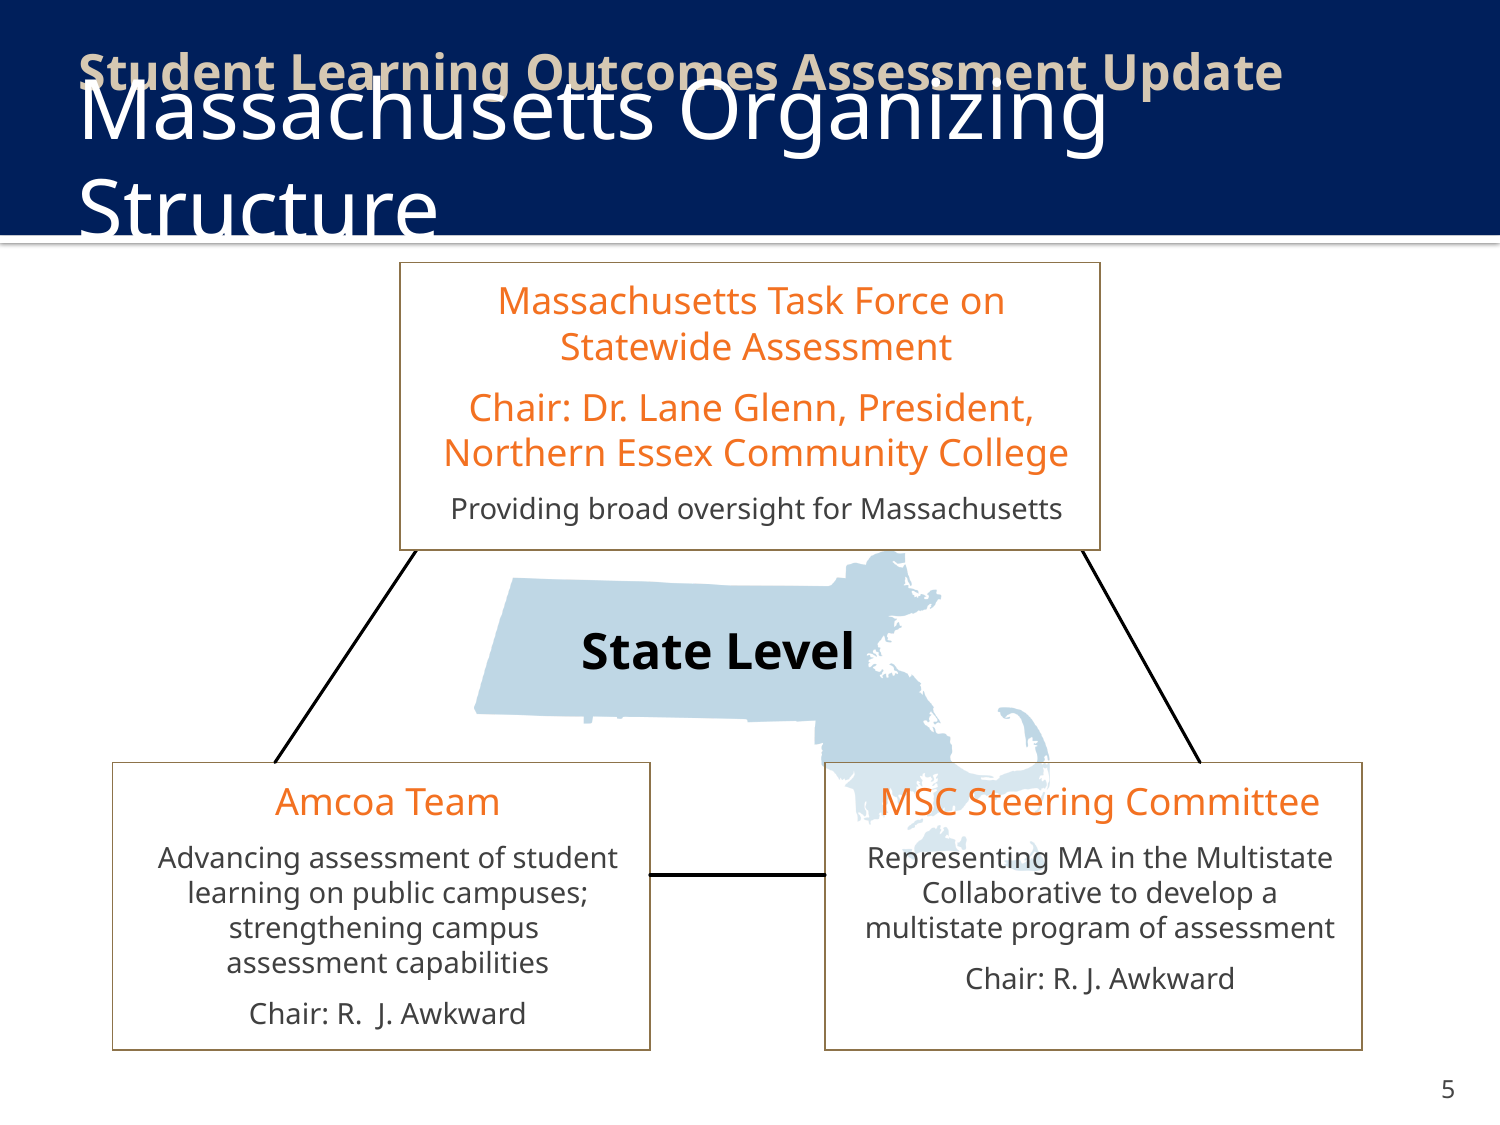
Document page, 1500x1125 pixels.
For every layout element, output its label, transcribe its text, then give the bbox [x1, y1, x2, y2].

list Massachusetts Task Force on Statewide Assessment Chair: Dr. Lane Glenn, President, Northern Essex Community College Providing broad oversight for Massachusetts [399, 262, 1101, 551]
text_box MSC Steering Committee Representing MA in the Multistate Collaborative to develop a multistate program of assessment Chair: R. J. Awkward [825, 762, 1362, 1050]
list Student Learning Outcomes Assessment Update [49, 24, 1451, 101]
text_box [274, 537, 425, 763]
text_box Amcoa Team Advancing assessment of student learning on public campuses; strengthening campus assessment capabilities Chair: R. J. Awkward [112, 762, 650, 1050]
title Massachusetts Organizing Structure [62, 87, 1476, 226]
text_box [1074, 537, 1200, 763]
picture [474, 549, 1050, 871]
